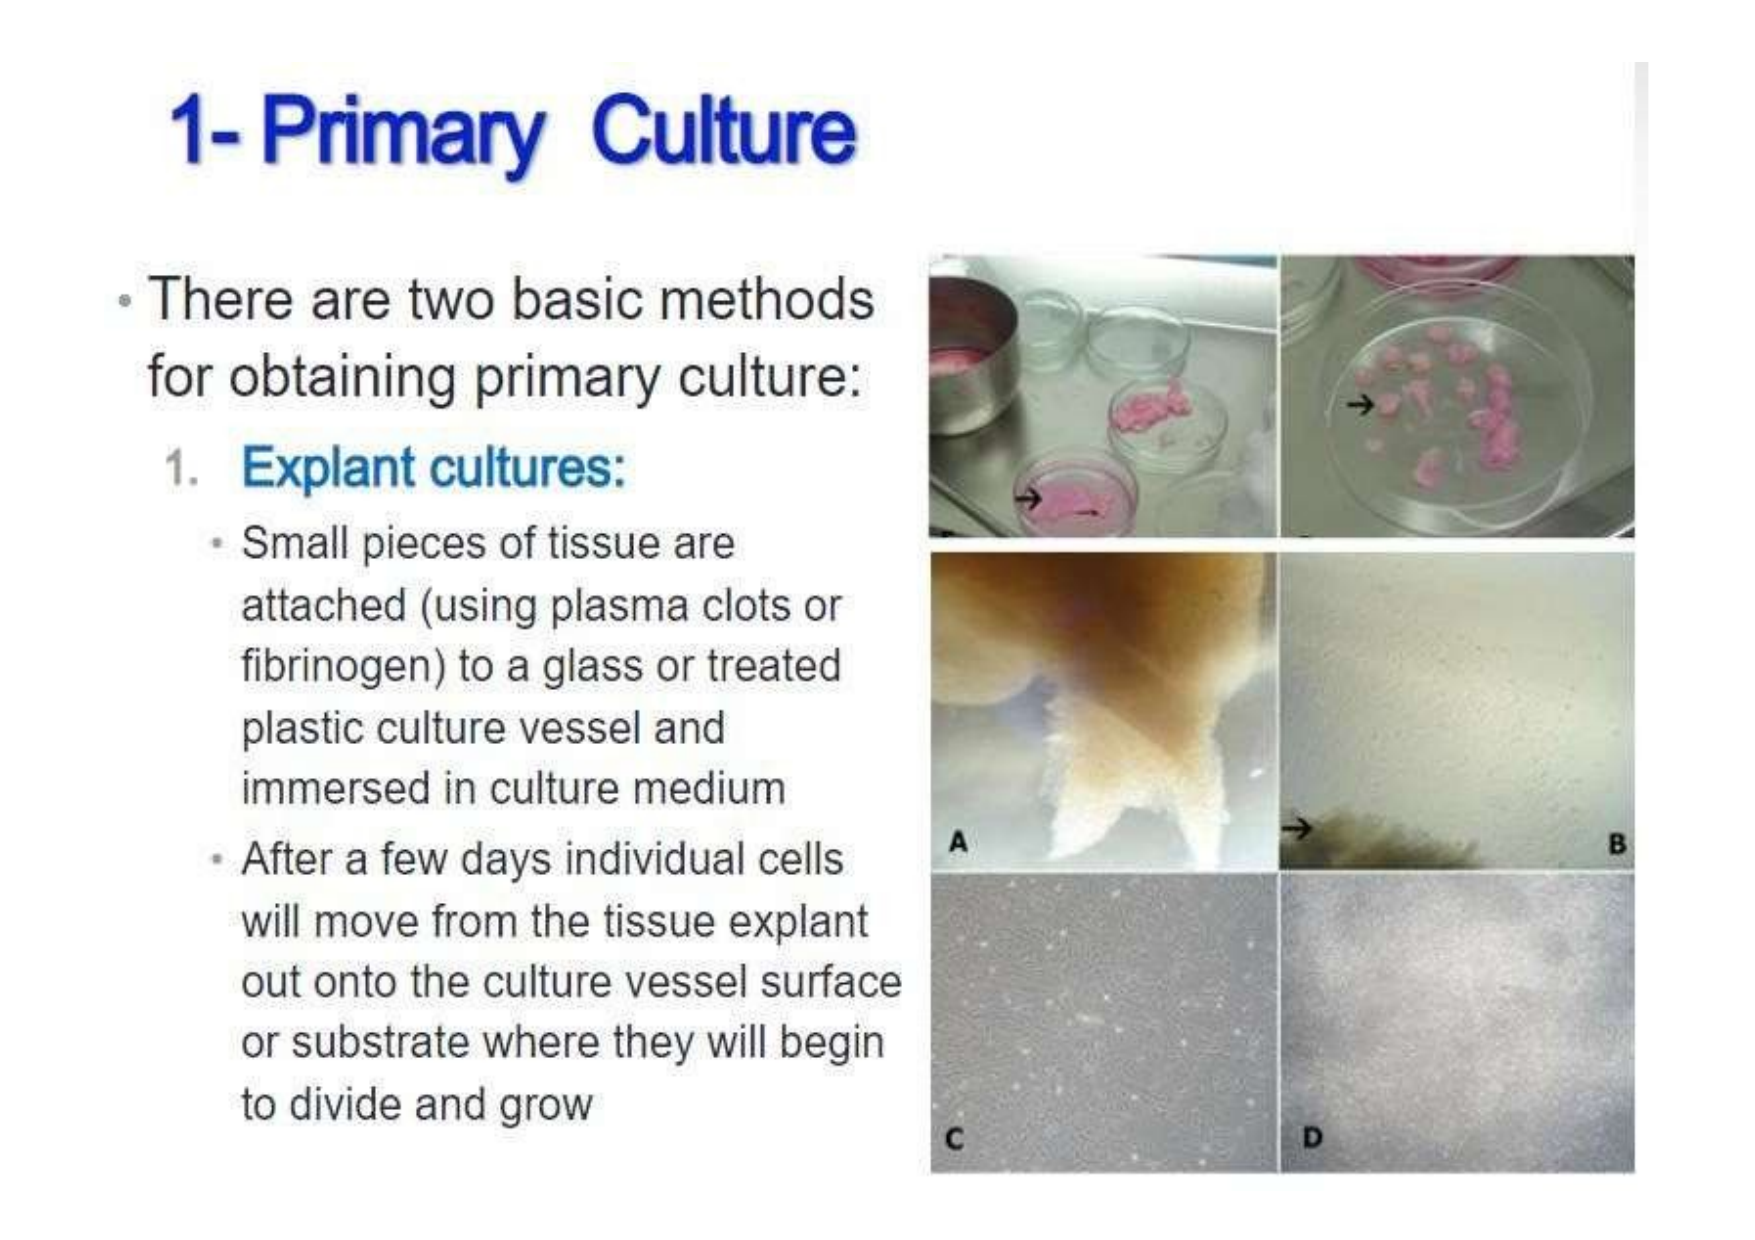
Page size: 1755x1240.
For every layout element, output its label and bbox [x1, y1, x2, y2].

text_box [104, 62, 1649, 1192]
